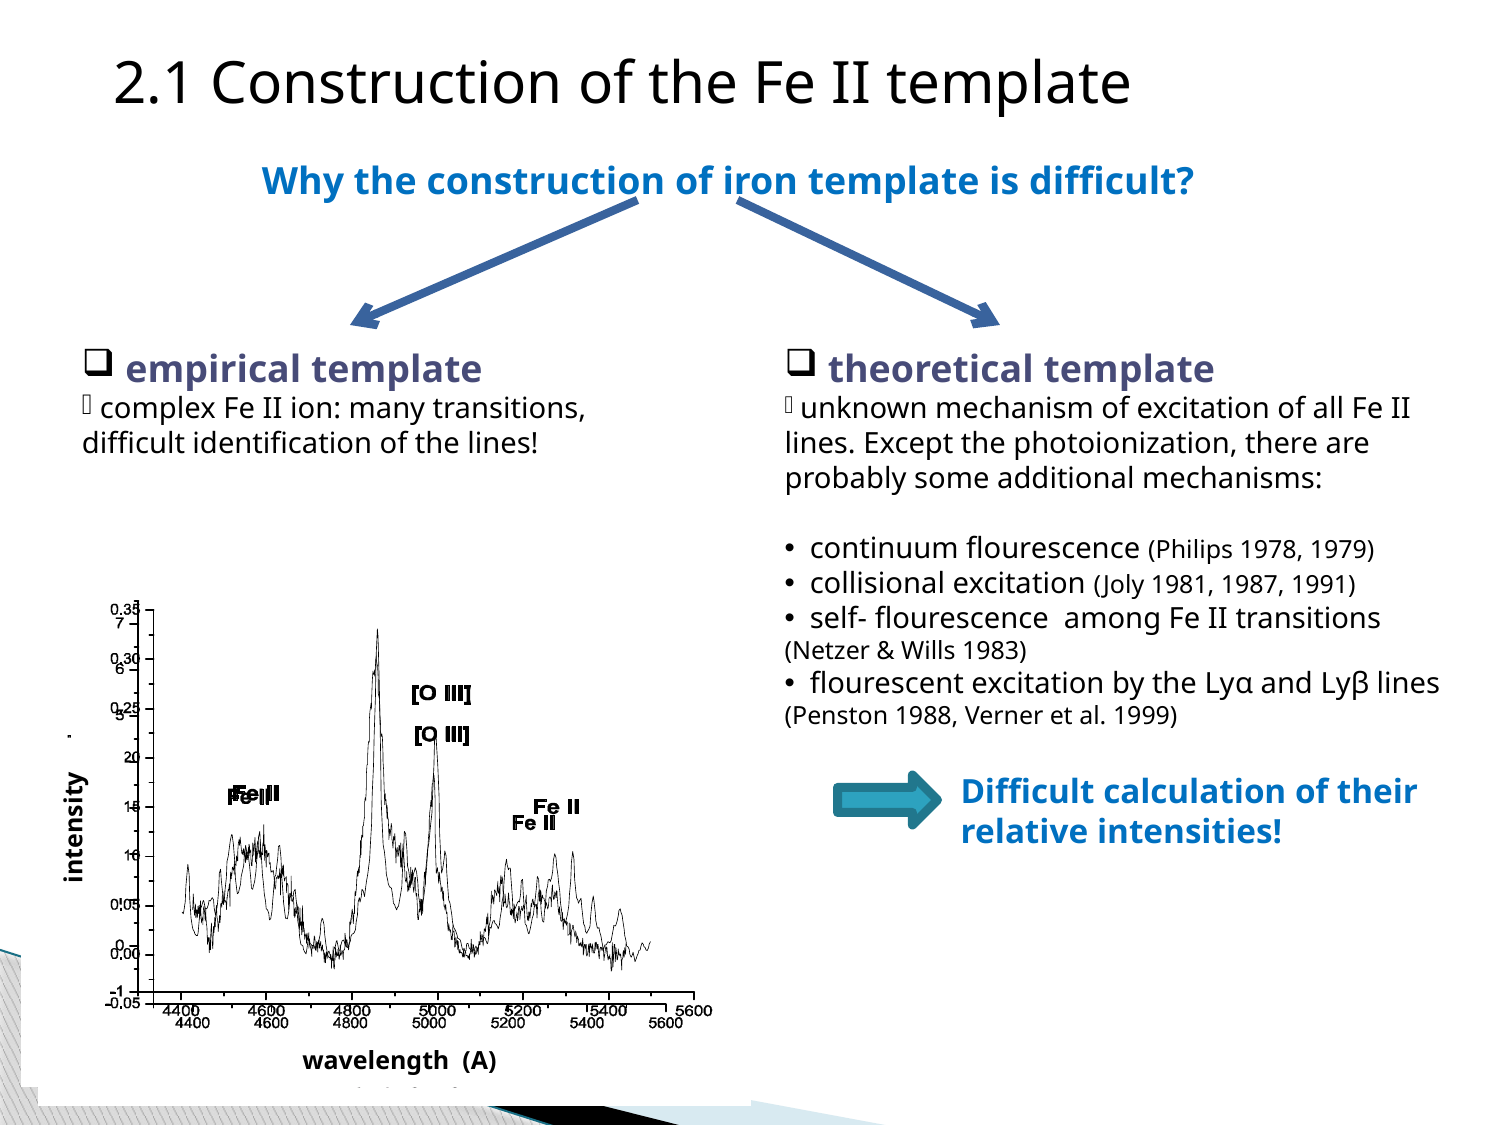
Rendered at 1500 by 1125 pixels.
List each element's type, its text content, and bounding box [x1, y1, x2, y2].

picture [20, 451, 757, 1125]
text_box Why the construction of iron template is difficult? [247, 175, 1211, 210]
text_box theoretical template unknown mechanism of excitation of all Fe II lines. Except the photoionization, there are probably some additional mechanisms: continuum flourescence (Philips 1978, 1979) collisional excitation (Joly 1981, 1987, 1991) self- flourescence among Fe II transitions (Netzer & Wills 1983) flourescent excitation by the Lyα and Lyβ lines (Penston 1988, Verner et al. 1999) [769, 337, 1456, 807]
text_box [833, 770, 943, 830]
text_box 2.1 Construction of the Fe II template [50, 37, 1500, 175]
text_box Difficult calculation of their relative intensities! [945, 762, 1443, 858]
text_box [737, 199, 1001, 326]
text_box empirical template complex Fe II ion: many transitions, difficult identification of the lines! [67, 337, 610, 468]
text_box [349, 199, 638, 326]
